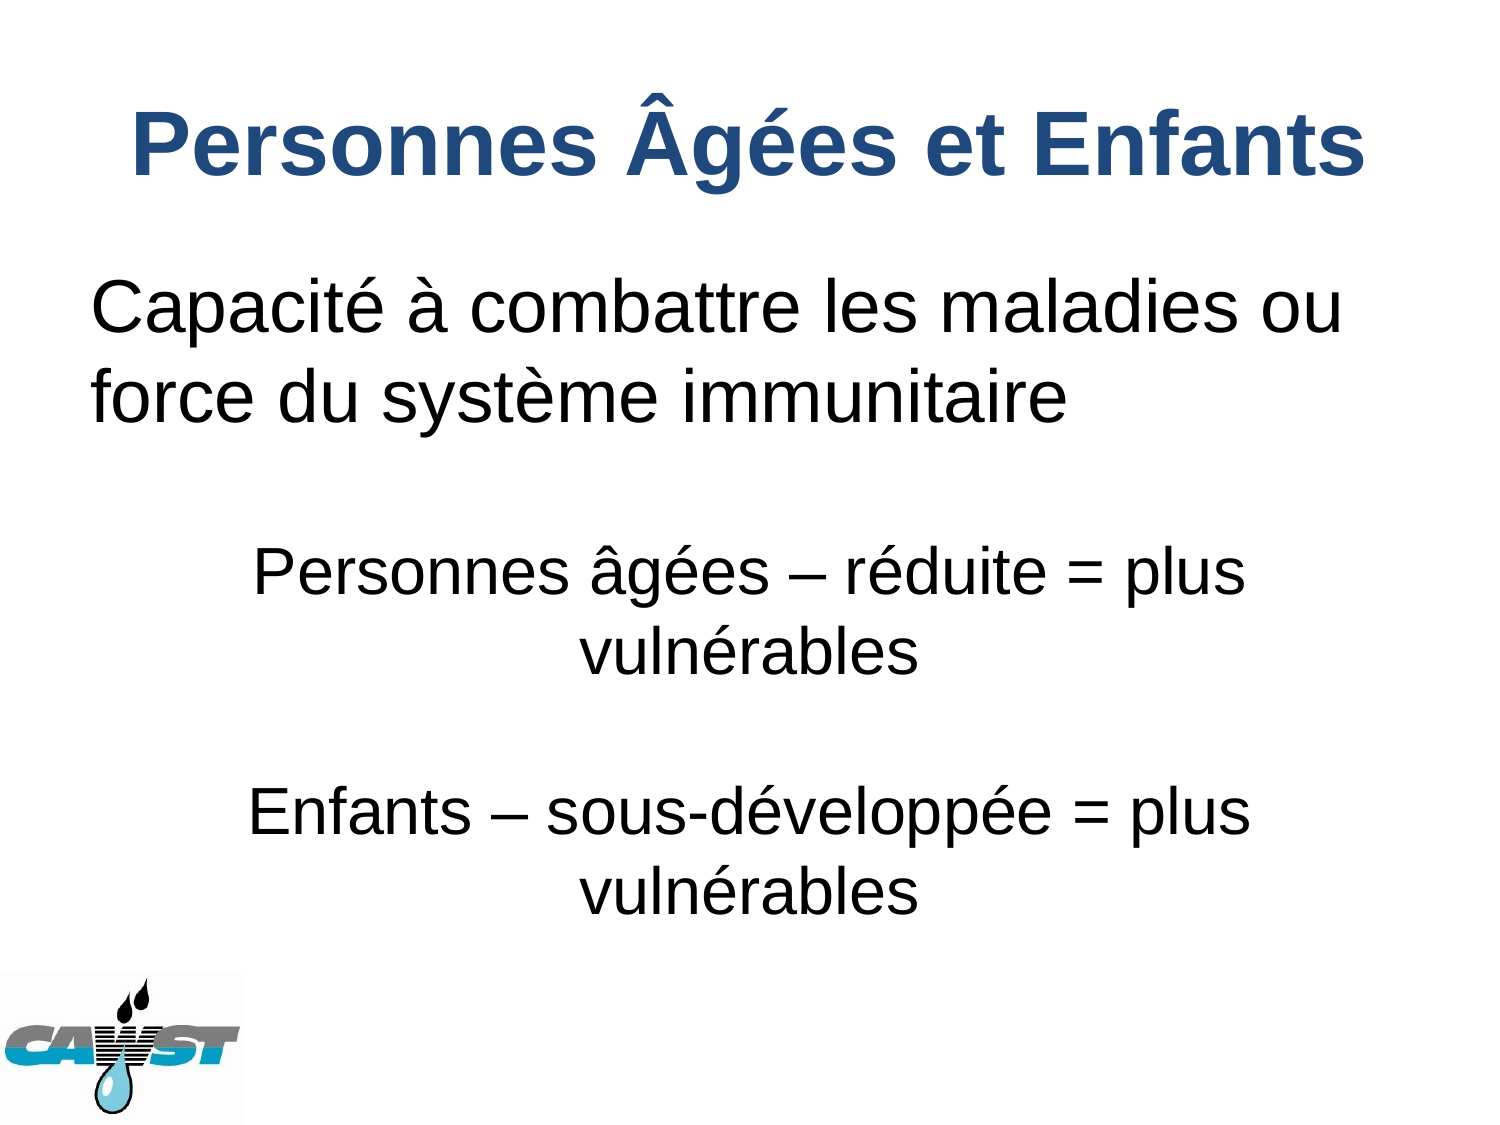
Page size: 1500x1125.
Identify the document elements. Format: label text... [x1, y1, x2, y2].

picture [0, 972, 245, 1125]
title Personnes Âgées et Enfants [75, 45, 1425, 233]
text_box Capacité à combattre les maladies ou force du système immunitaire Personnes âgées – réduite = plus vulnérables Enfants – sous-développée = plus vulnérables [74, 249, 1425, 950]
